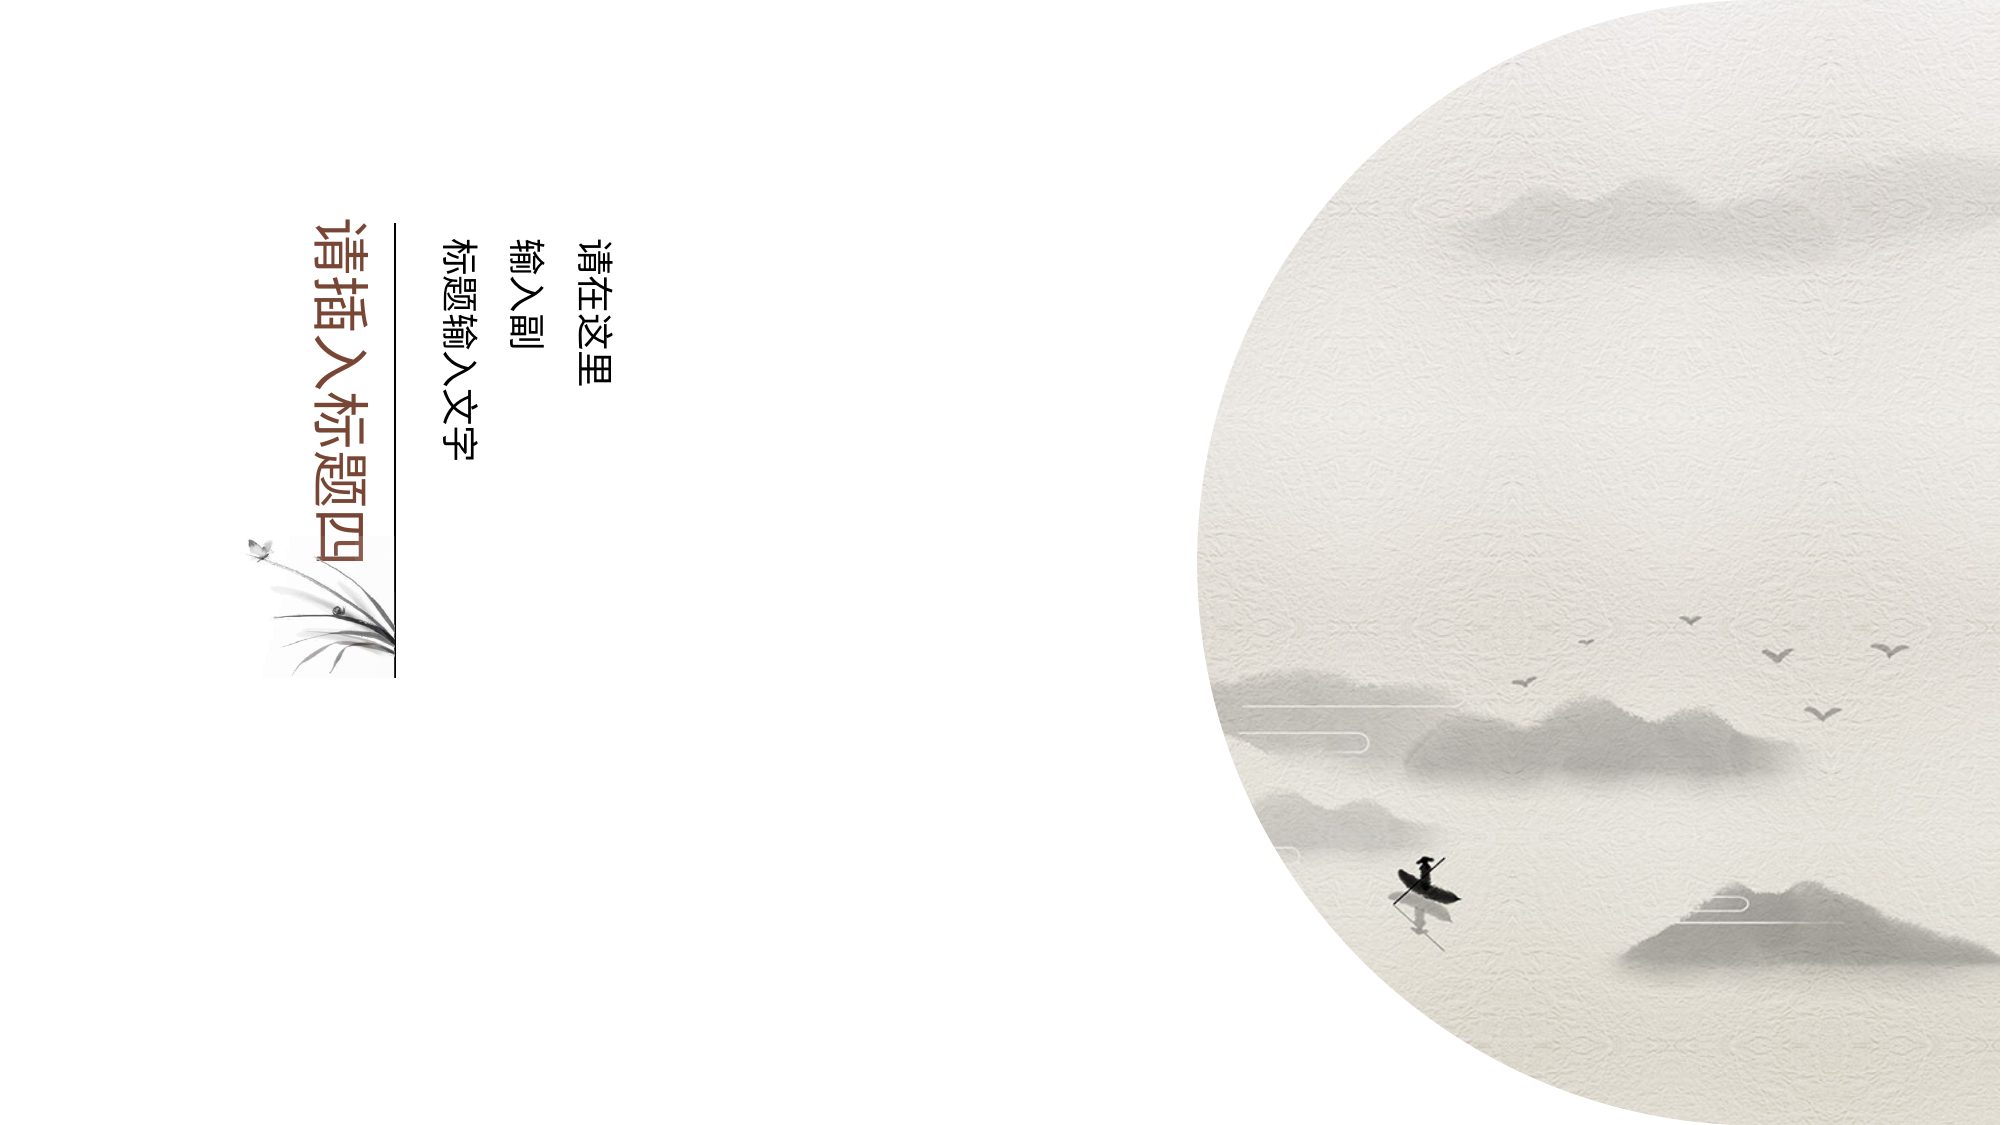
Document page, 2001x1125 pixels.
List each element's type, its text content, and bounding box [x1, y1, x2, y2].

text_box 请在这里 输入副 标题输入文字 [413, 223, 649, 479]
text_box 请插入标题四 [283, 202, 385, 536]
picture [240, 536, 395, 678]
text_box [1196, 0, 2000, 1125]
